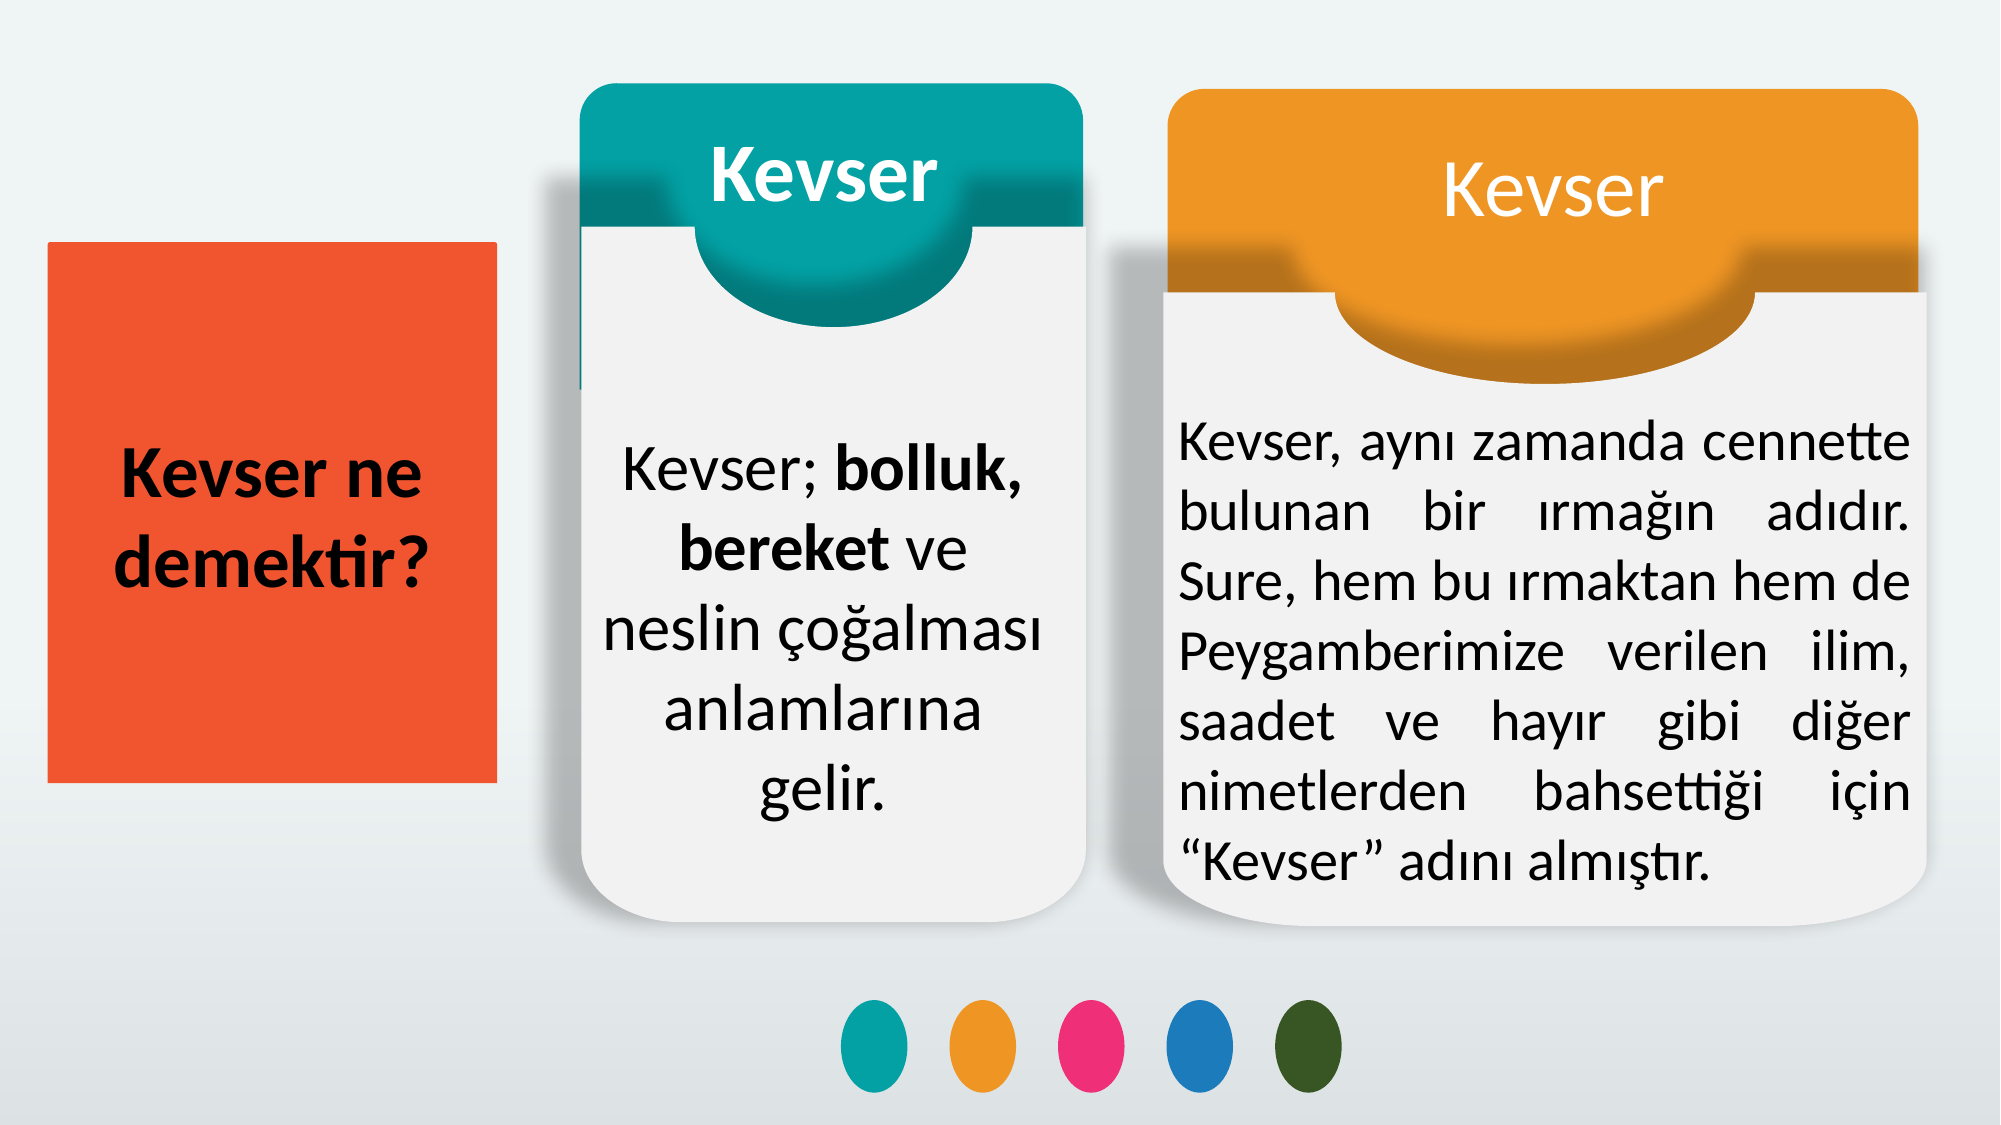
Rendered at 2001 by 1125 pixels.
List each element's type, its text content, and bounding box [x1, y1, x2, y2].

text_box [581, 390, 1086, 923]
text_box Kevser; bolluk, bereket ve neslin çoğalması anlamlarına gelir. [579, 416, 1068, 832]
text_box Kevser ne demektir? [47, 242, 498, 784]
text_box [1152, 88, 1955, 396]
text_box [548, 83, 1120, 390]
text_box Kevser, aynı zamanda cennette bulunan bir ırmağın adıdır. Sure, hem bu ırmaktan hem de Peygamberimize verilen ilim, saadet ve hayır gibi diğer nimetlerden bahsettiği için “Kevser” adını almıştır. [1163, 396, 1927, 900]
text_box [1193, 900, 1897, 927]
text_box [840, 1000, 1342, 1093]
